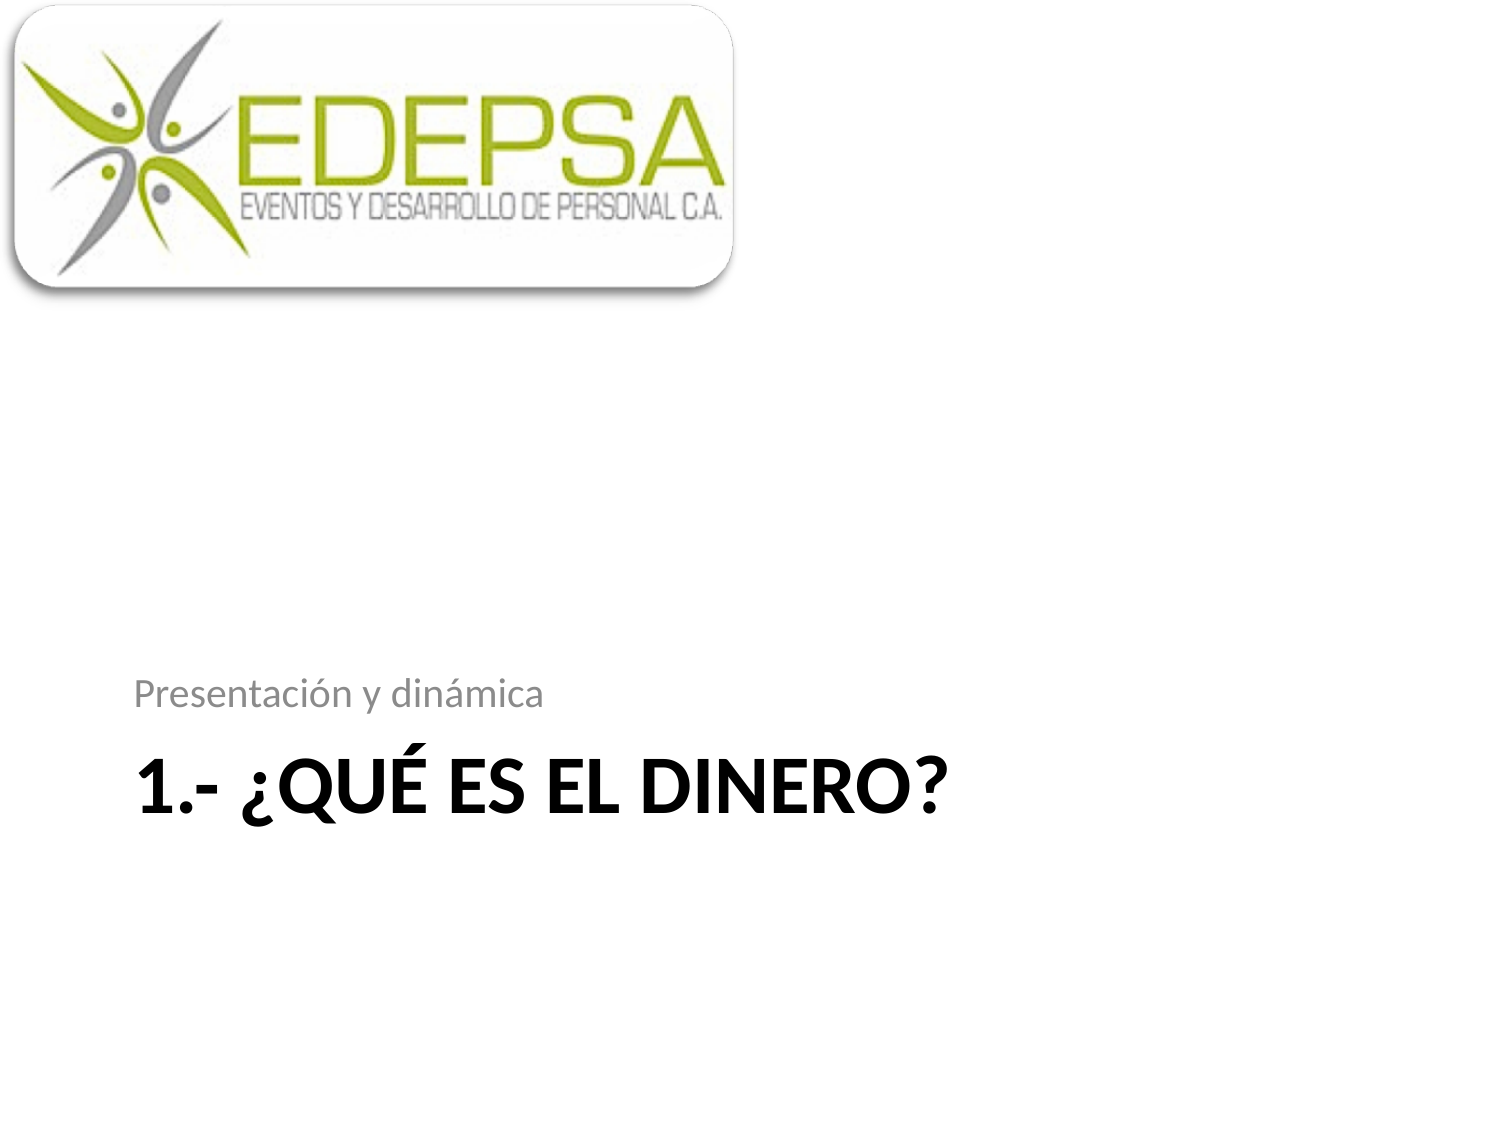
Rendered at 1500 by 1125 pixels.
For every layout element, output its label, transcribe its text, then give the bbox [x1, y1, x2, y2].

picture [0, 0, 739, 303]
title 1.- ¿Qué es el dinero? [118, 723, 1394, 947]
list Presentación y dinámica [118, 476, 1394, 723]
